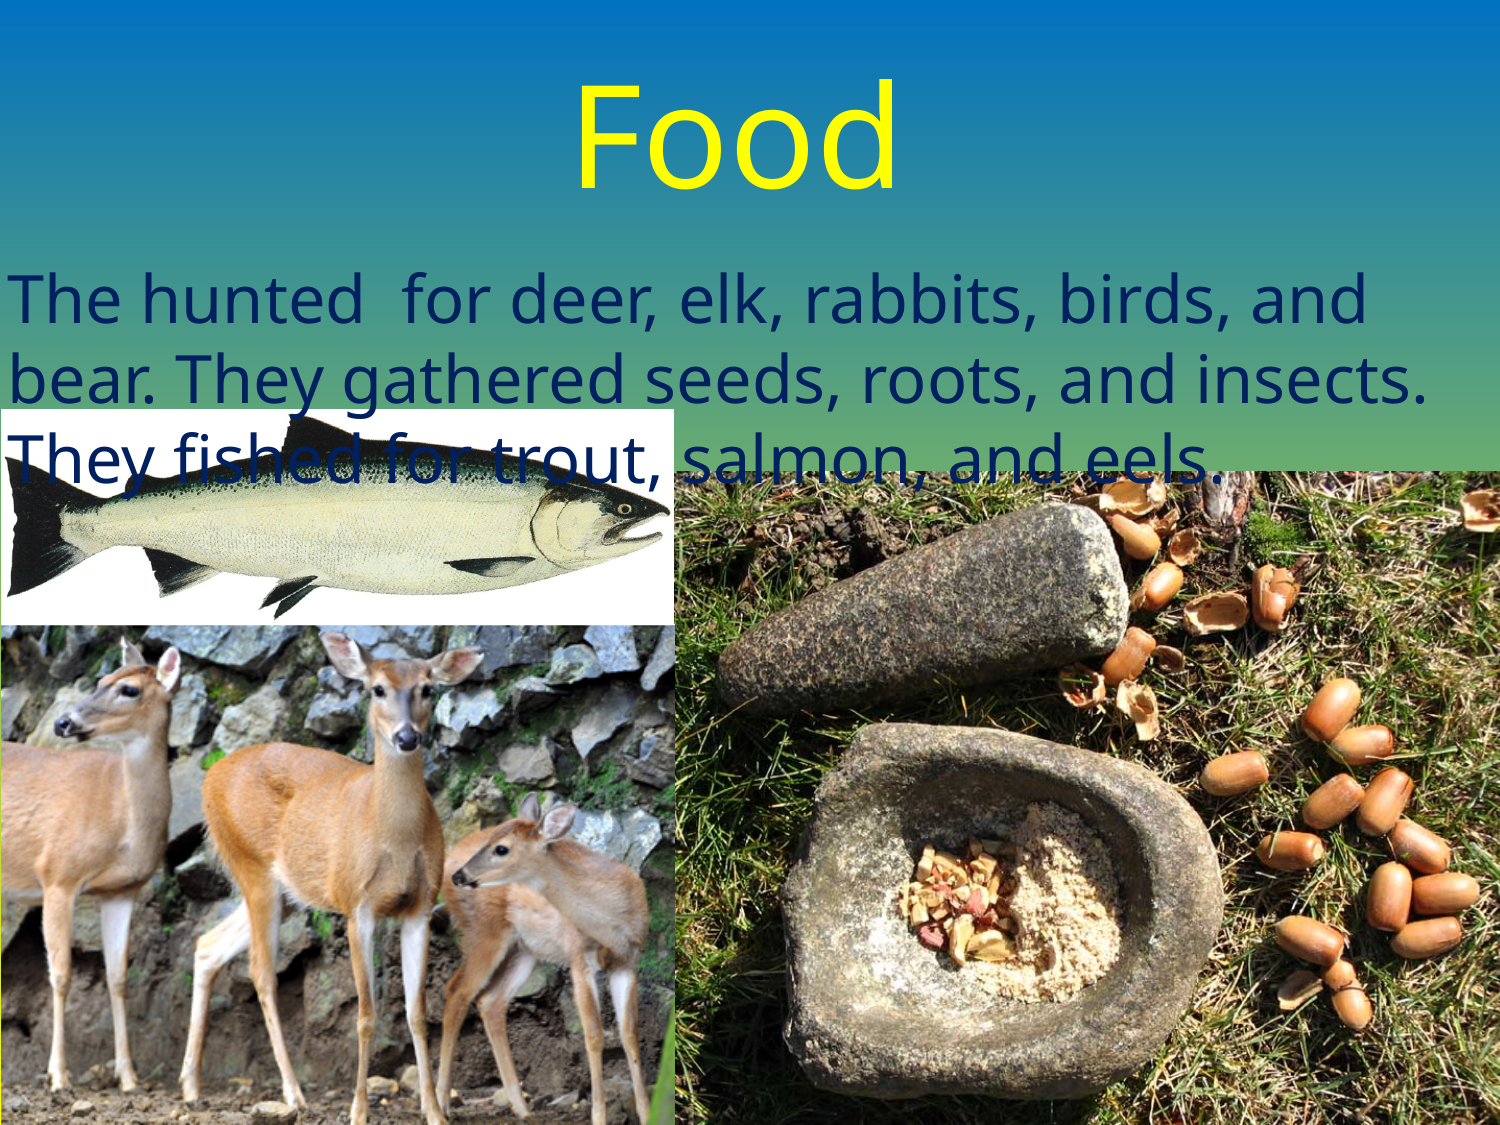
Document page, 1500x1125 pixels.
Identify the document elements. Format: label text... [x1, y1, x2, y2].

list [678, 470, 1500, 1125]
picture [1, 408, 676, 1125]
title Food [61, 37, 1412, 225]
text_box The hunted for deer, elk, rabbits, birds, and bear. They gathered seeds, roots, and insects. They fished for trout, salmon, and eels. [0, 249, 1481, 469]
